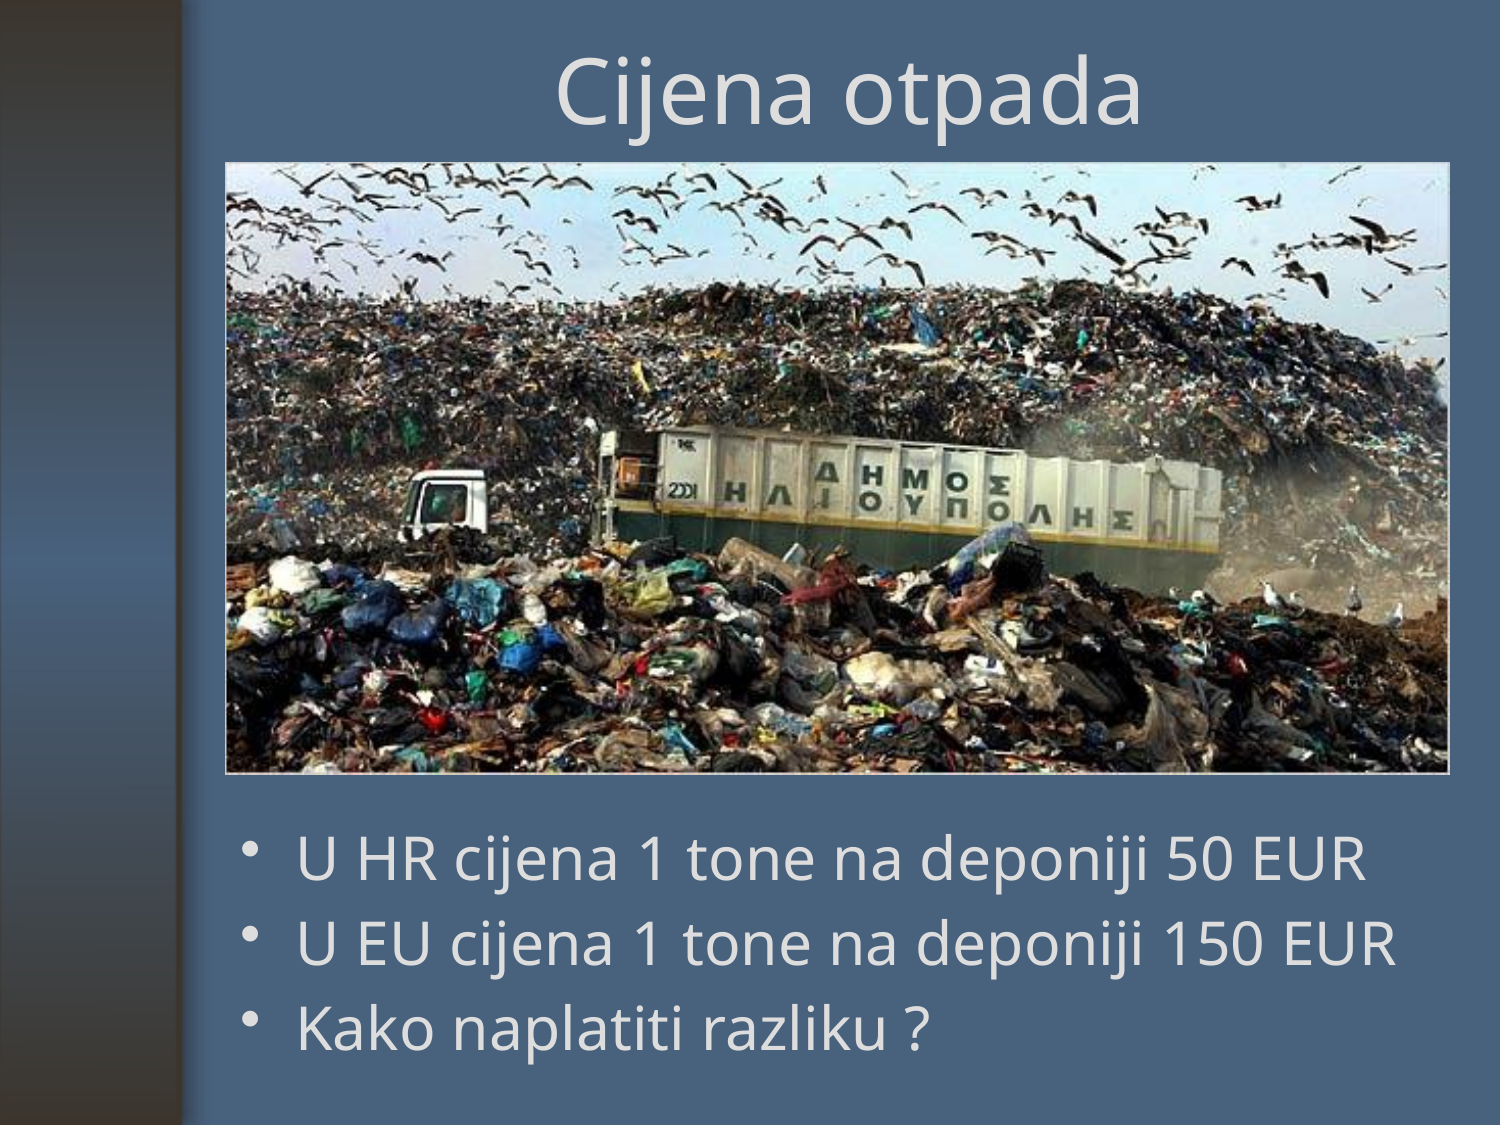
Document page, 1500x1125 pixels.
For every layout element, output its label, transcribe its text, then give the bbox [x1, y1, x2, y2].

title Cijena otpada [237, 12, 1463, 163]
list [224, 162, 1451, 776]
text_box U HR cijena 1 tone na deponiji 50 EUR U EU cijena 1 tone na deponiji 150 EUR Kako naplatiti razliku ? [225, 812, 1463, 1075]
picture [0, 0, 1500, 1125]
